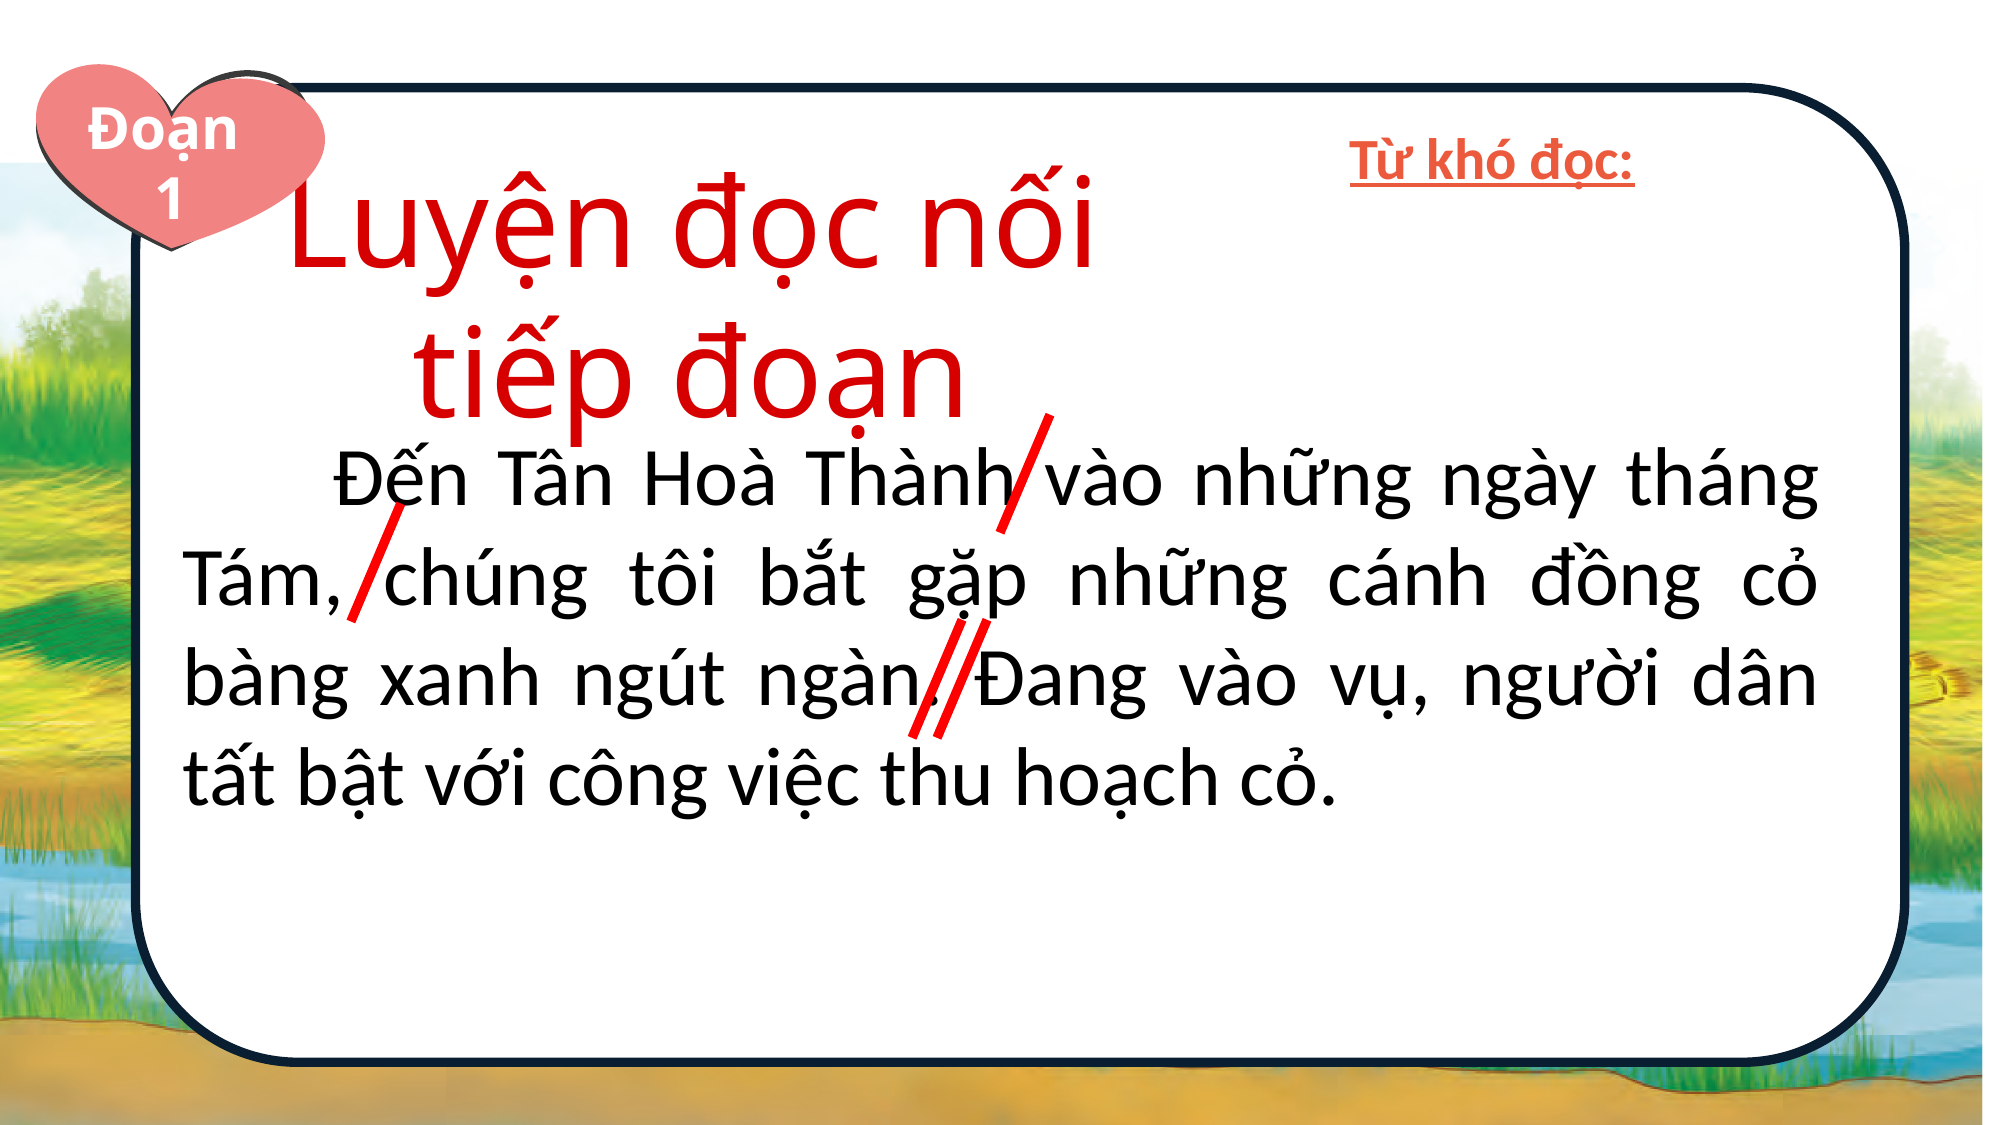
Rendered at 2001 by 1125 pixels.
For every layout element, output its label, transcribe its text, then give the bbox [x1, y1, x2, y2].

text_box Đoạn 1 [35, 64, 325, 250]
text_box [999, 414, 1051, 534]
text_box [133, 86, 1907, 1064]
text_box Đến Tân Hoà Thành vào những ngày tháng Tám, chúng tôi bắt gặp những cánh đồng cỏ bàng xanh ngút ngàn. Đang vào vụ, người dân tất bật với công việc thu hoạch cỏ. [168, 414, 1836, 830]
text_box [911, 619, 936, 739]
text_box Từ khó đọc: [1334, 113, 1651, 199]
text_box Luyện đọc nối tiếp đoạn [207, 135, 1177, 450]
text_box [936, 619, 988, 739]
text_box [350, 502, 402, 623]
picture [0, 143, 1983, 1125]
